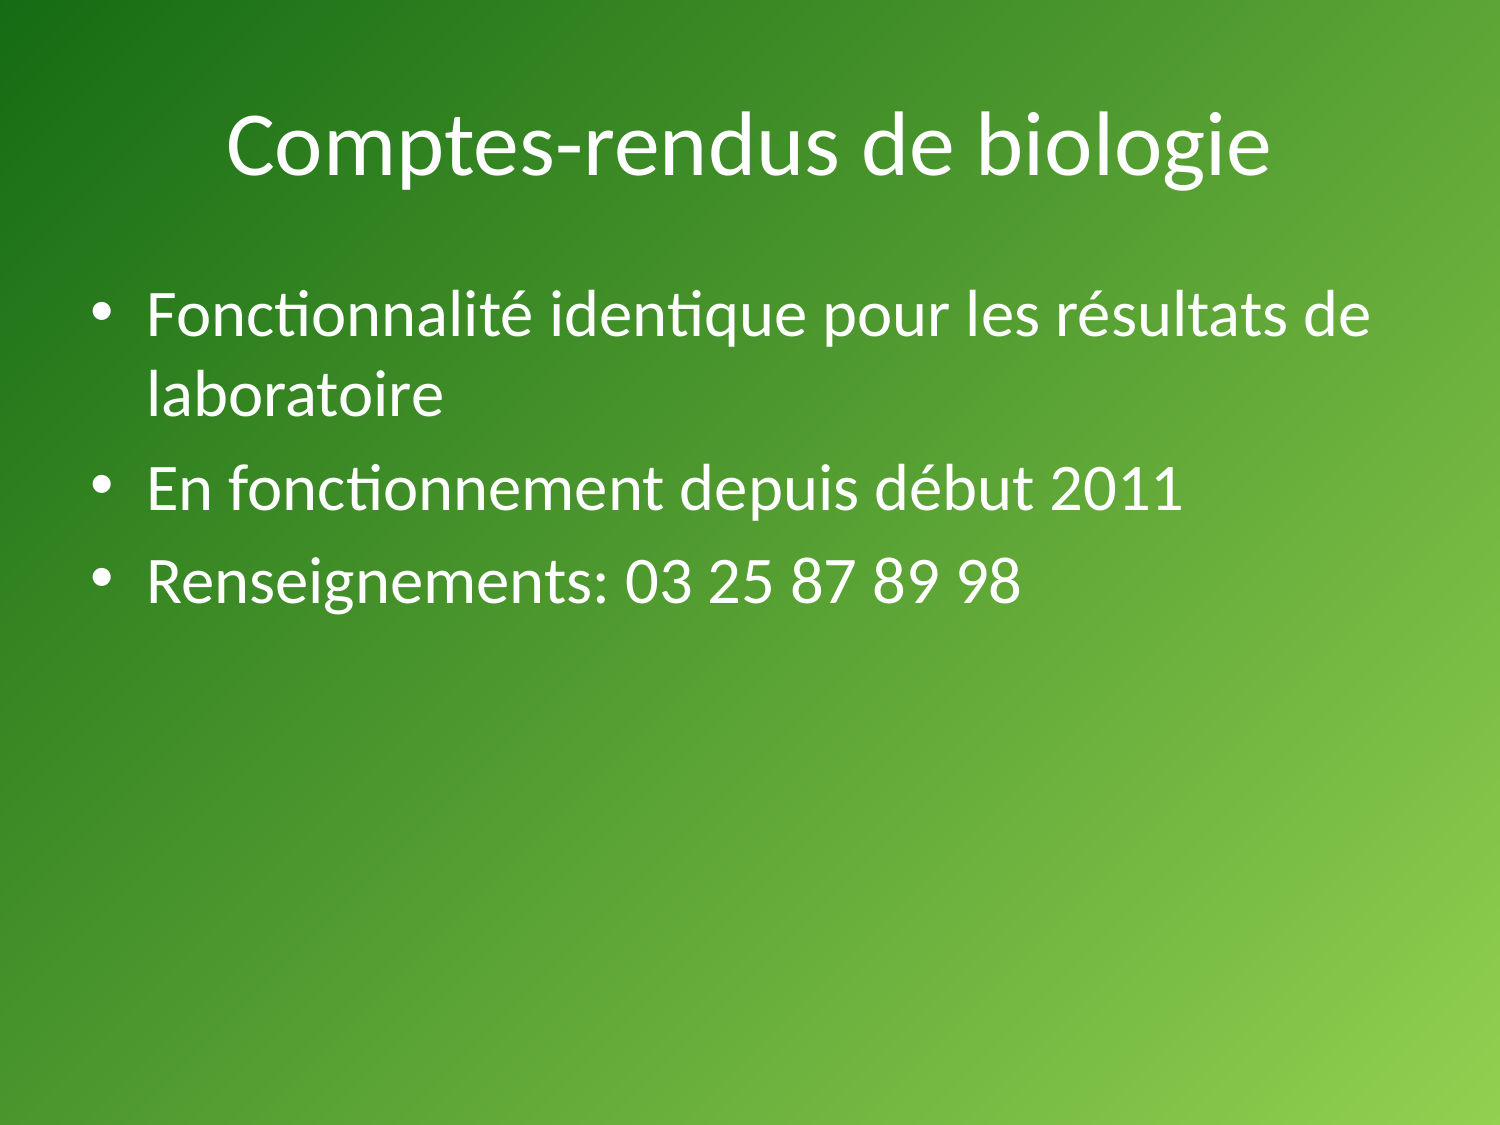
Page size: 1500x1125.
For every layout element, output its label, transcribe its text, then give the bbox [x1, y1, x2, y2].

title Comptes-rendus de biologie [74, 44, 1426, 233]
list Fonctionnalité identique pour les résultats de laboratoire En fonctionnement depuis début 2011 Renseignements: 03 25 87 89 98 [74, 262, 1426, 1006]
